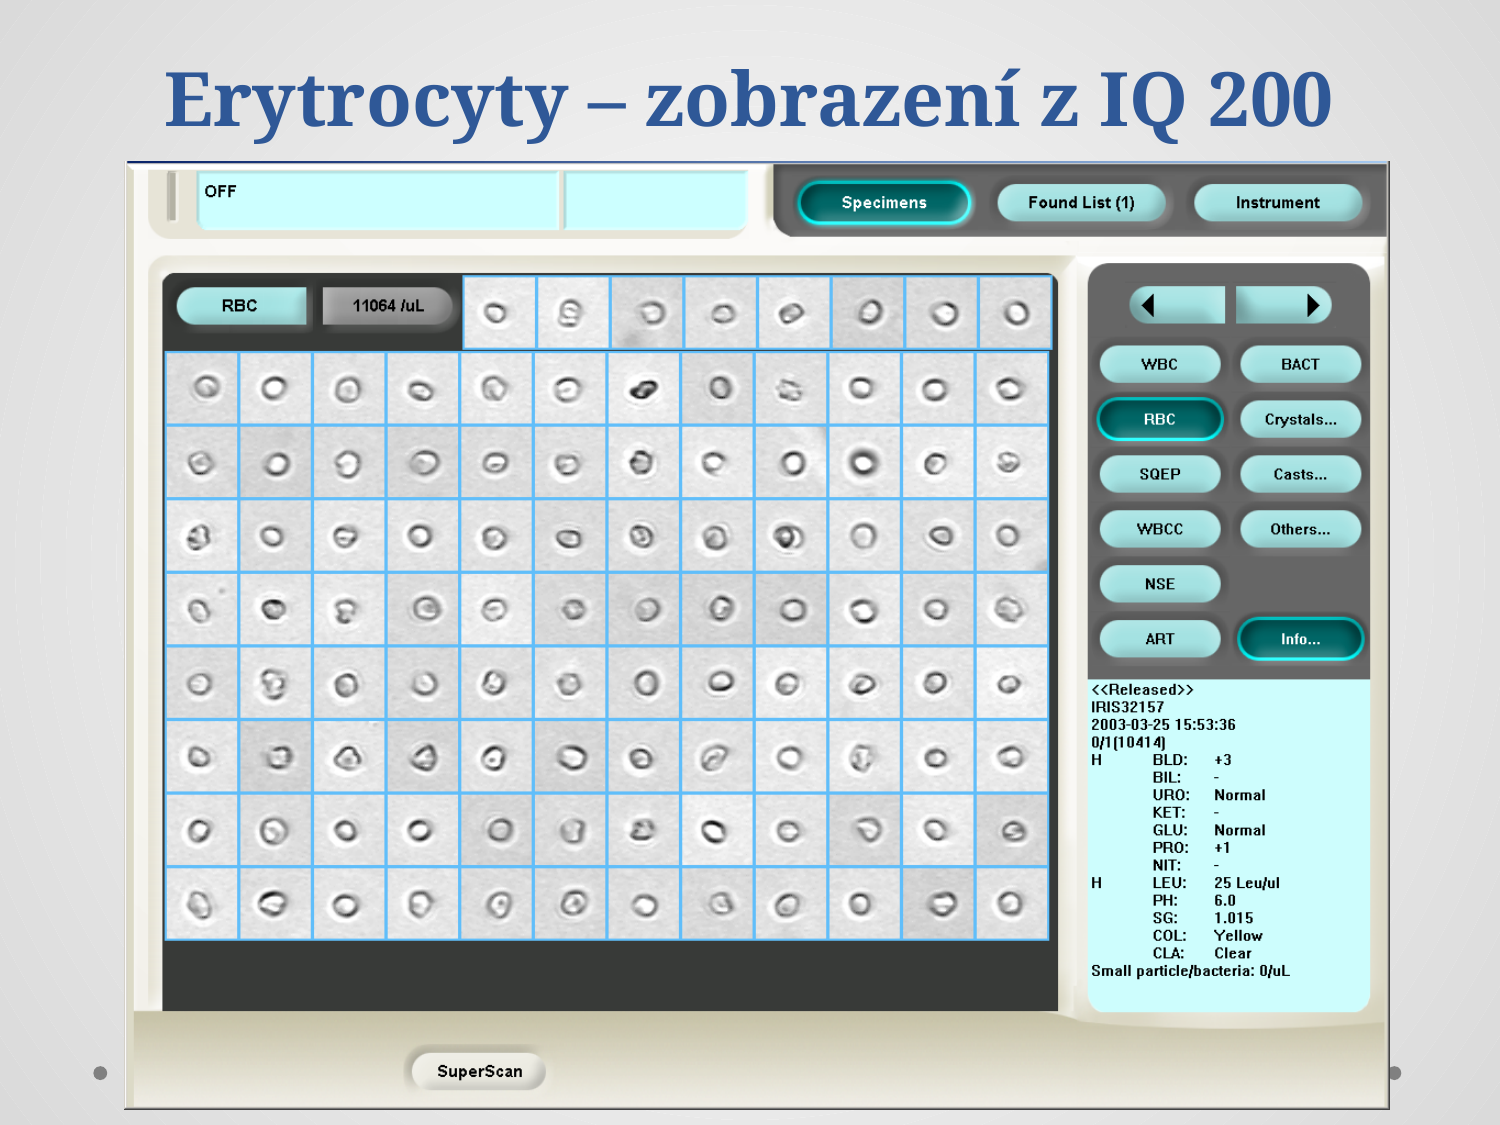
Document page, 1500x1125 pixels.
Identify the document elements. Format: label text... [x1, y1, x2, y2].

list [123, 160, 1390, 1111]
title Erytrocyty – zobrazení z IQ 200 [75, 30, 1425, 149]
